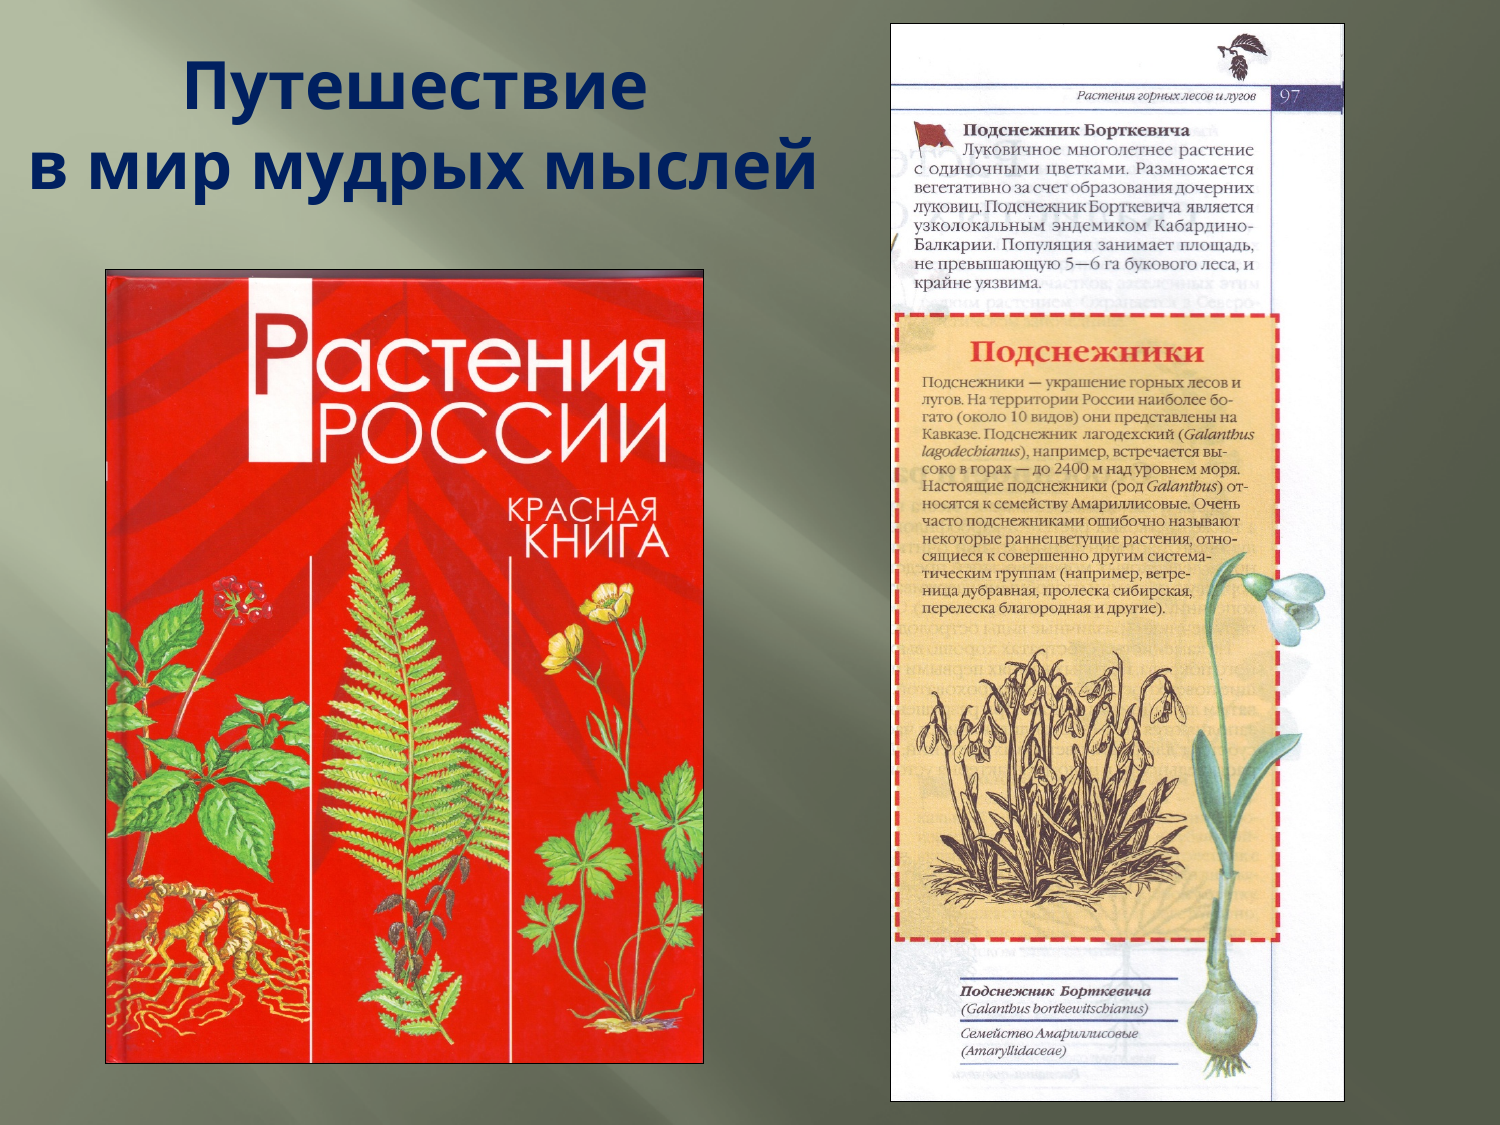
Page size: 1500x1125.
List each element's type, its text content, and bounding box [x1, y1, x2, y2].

text_box Путешествие в мир мудрых мыслей [12, 35, 835, 210]
picture [105, 269, 704, 1065]
picture [890, 23, 1345, 1102]
